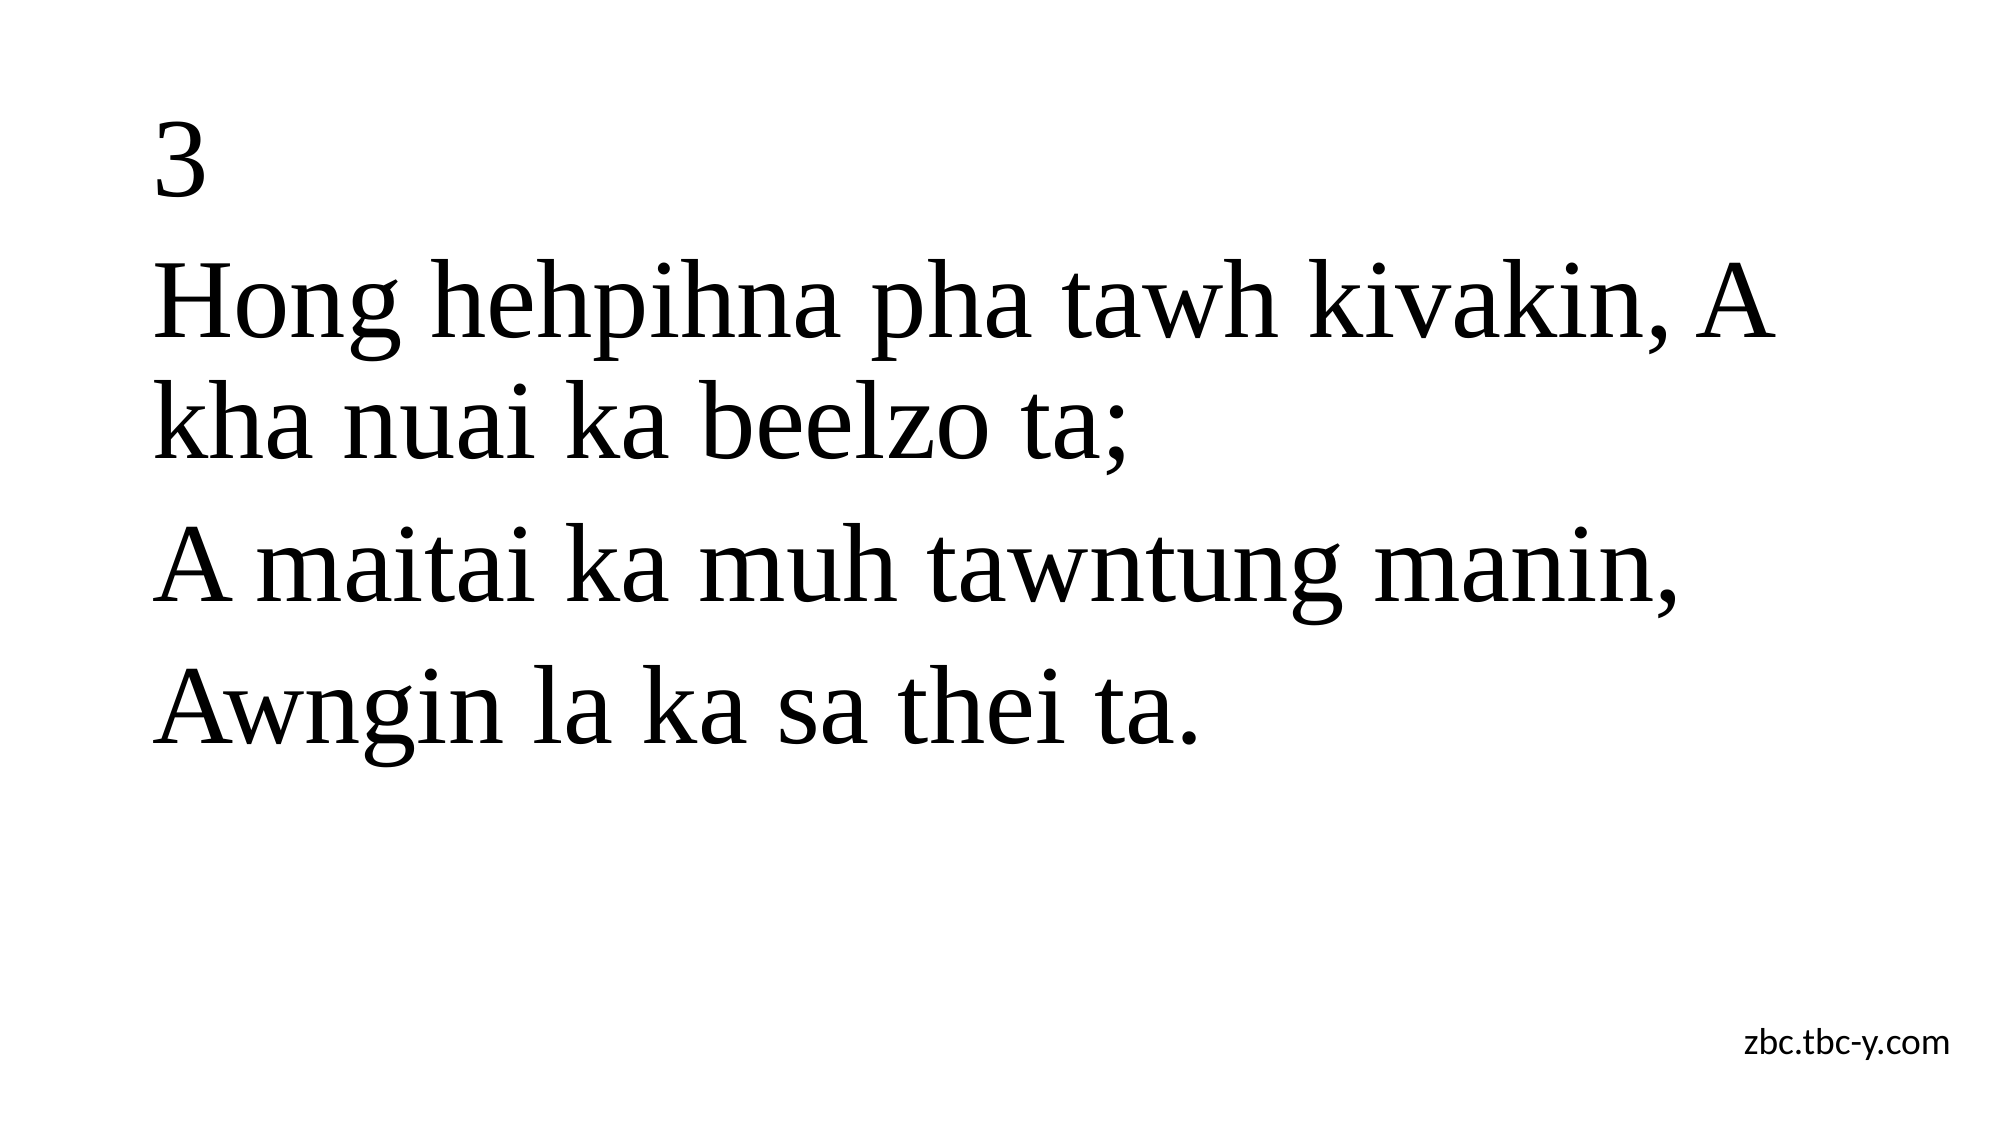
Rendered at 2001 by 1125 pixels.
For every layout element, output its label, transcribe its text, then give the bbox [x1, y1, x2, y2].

title 3 [137, 80, 1863, 232]
list Hong hehpihna pha tawh kivakin, A kha nuai ka beelzo ta; A maitai ka muh tawntung manin, Awngin la ka sa thei ta. [137, 232, 1863, 833]
text_box zbc.tbc-y.com [1728, 1009, 2000, 1070]
